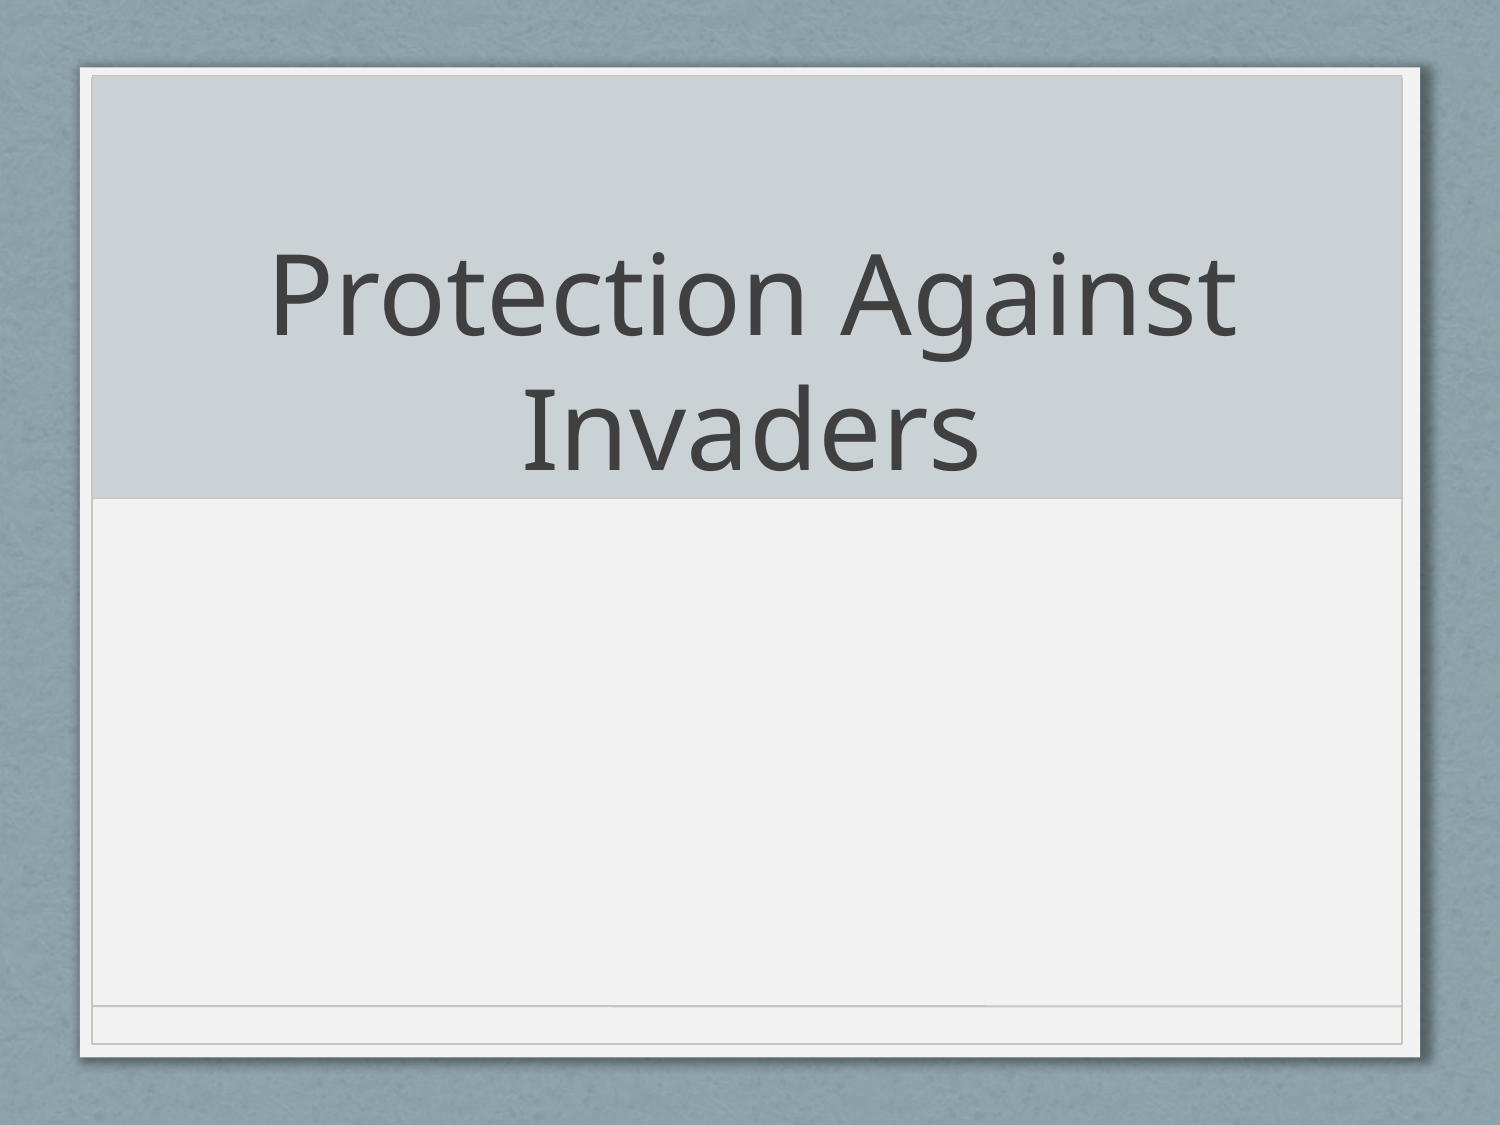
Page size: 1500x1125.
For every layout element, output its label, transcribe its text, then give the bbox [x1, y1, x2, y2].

title Protection Against Invaders [150, 184, 1355, 500]
